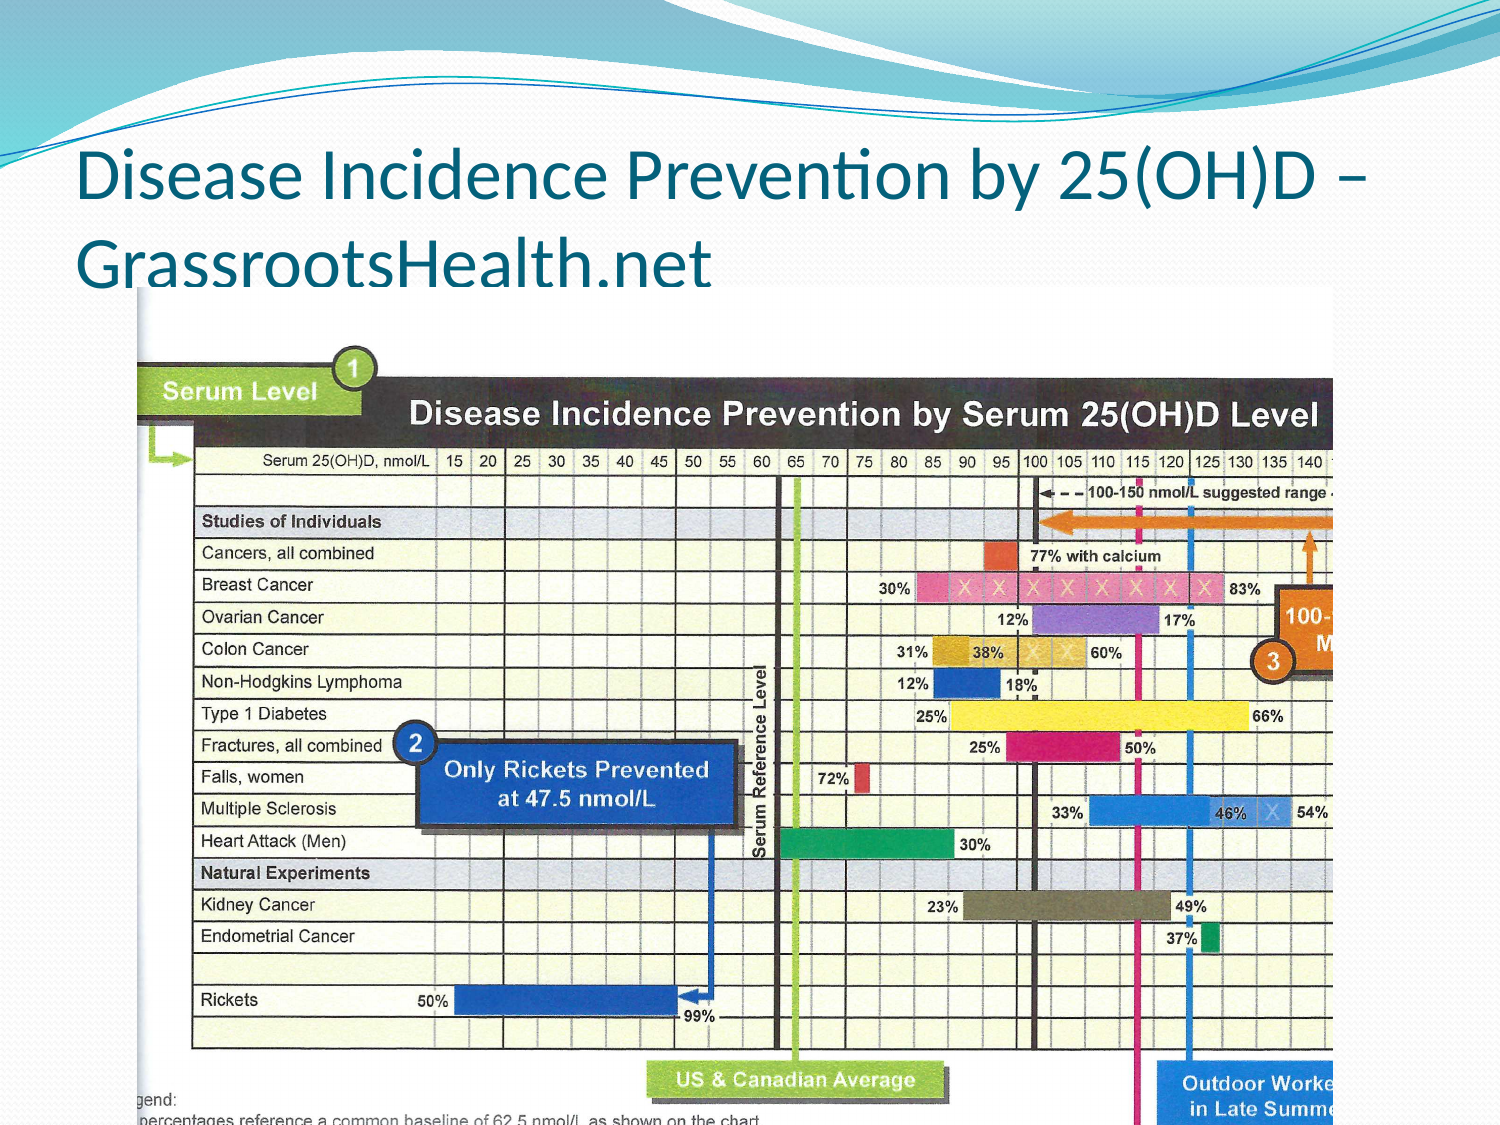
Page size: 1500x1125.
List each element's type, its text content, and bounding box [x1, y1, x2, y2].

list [137, 287, 1333, 1125]
title Disease Incidence Prevention by 25(OH)D – GrassrootsHealth.net [75, 115, 1425, 303]
